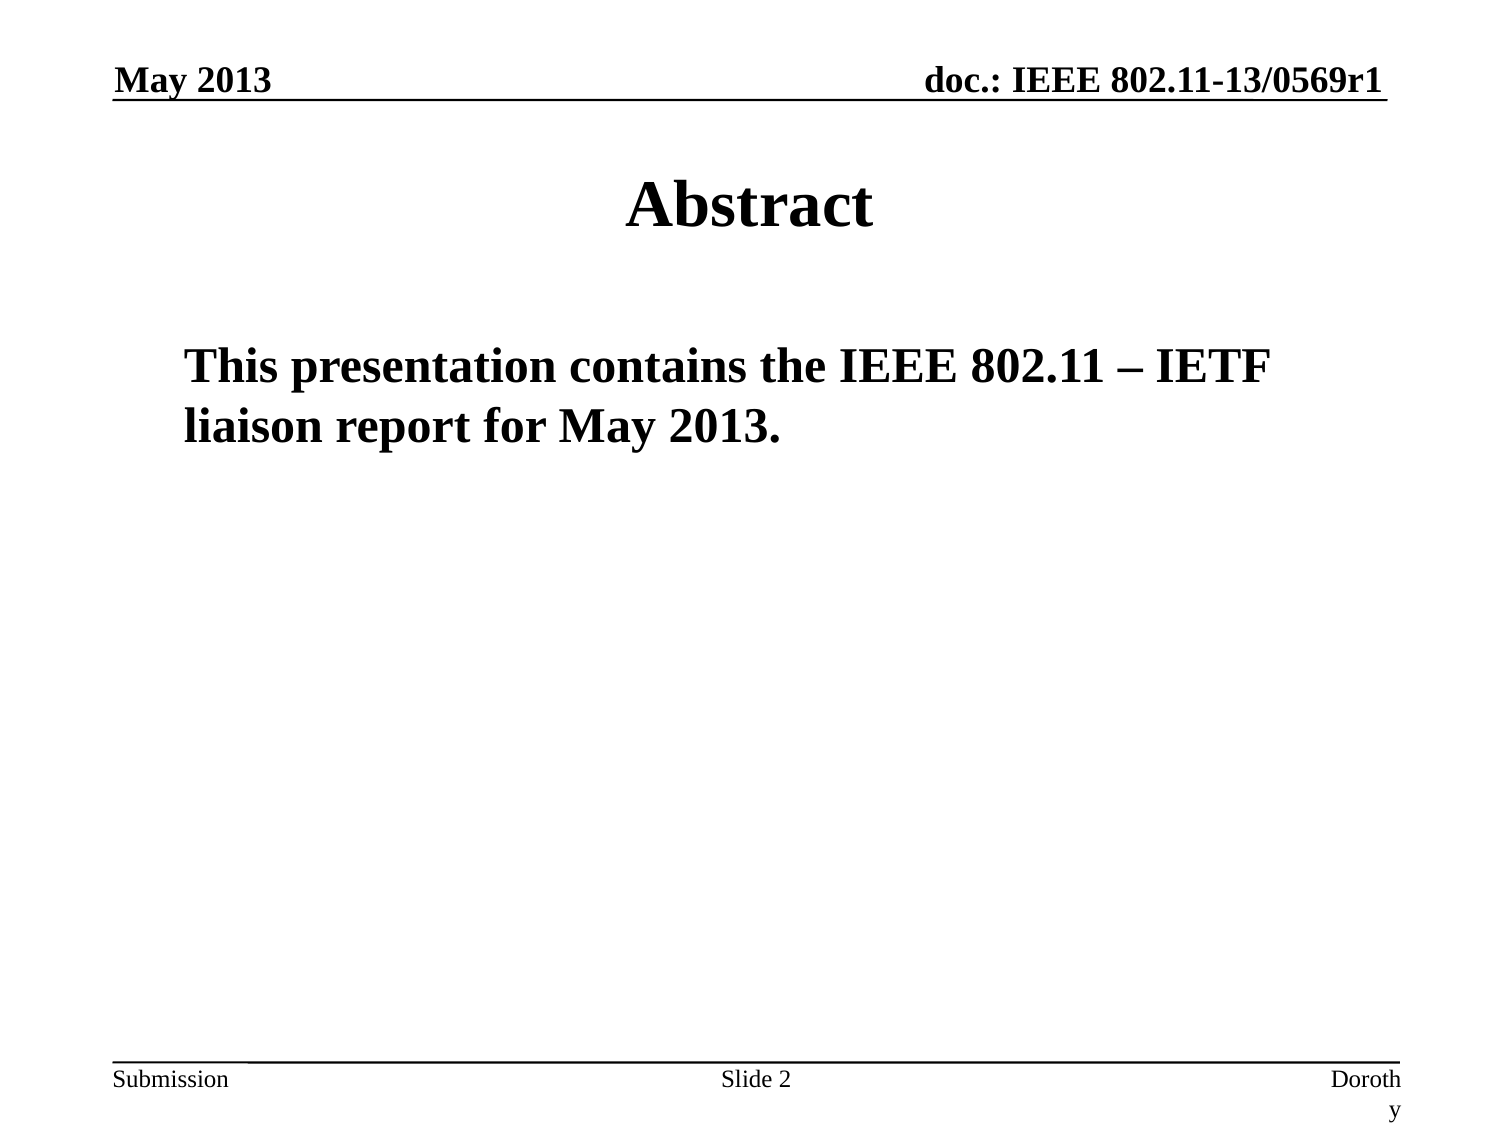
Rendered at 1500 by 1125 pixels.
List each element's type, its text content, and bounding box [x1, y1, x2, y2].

title Abstract [112, 112, 1388, 288]
list This presentation contains the IEEE 802.11 – IETF liaison report for May 2013. [112, 324, 1388, 1000]
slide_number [114, 54, 425, 100]
slide_number Slide 2 [712, 1062, 800, 1093]
footer Dorothy Stanley, Aruba Networks [1325, 1062, 1402, 1093]
